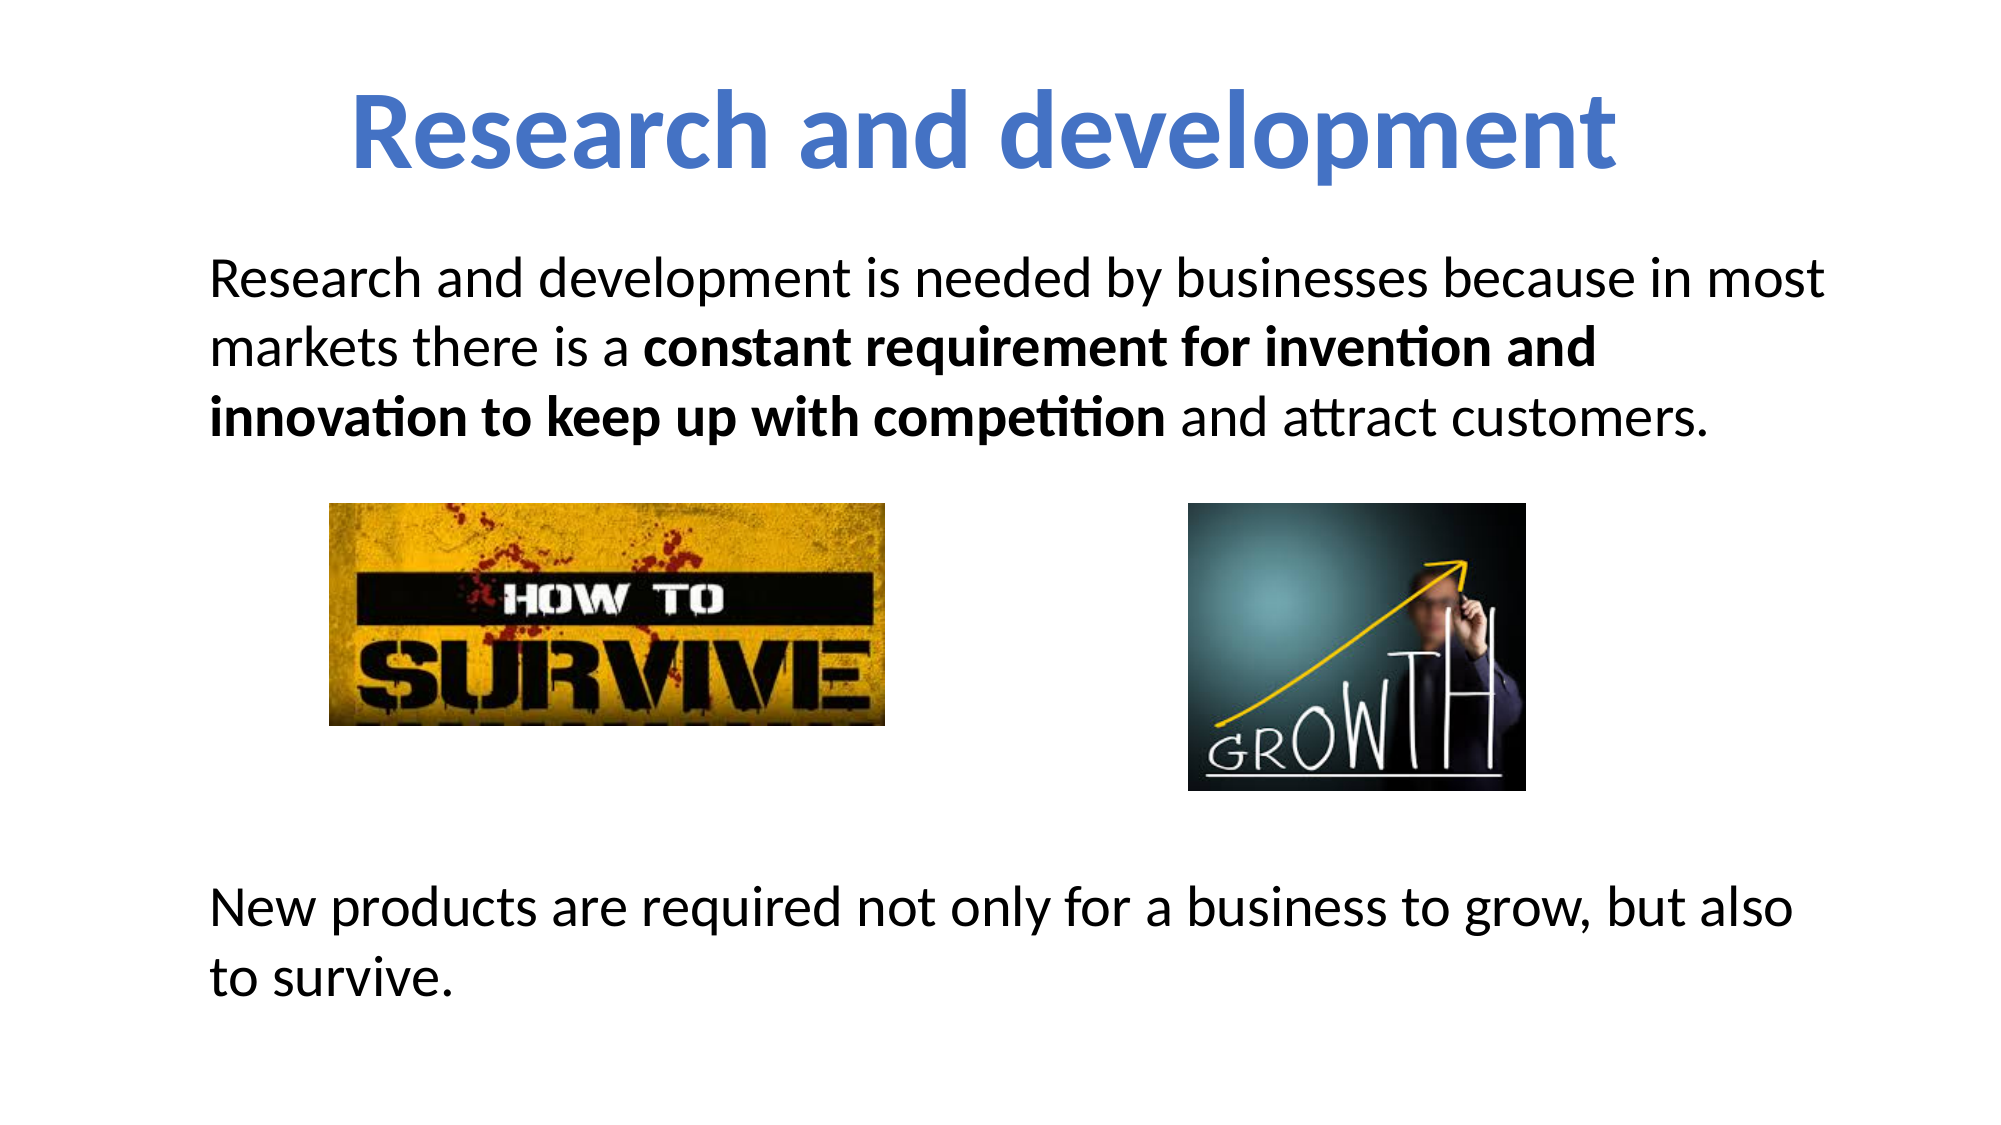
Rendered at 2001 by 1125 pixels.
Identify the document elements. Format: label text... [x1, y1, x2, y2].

text_box Research and development [335, 48, 1660, 199]
text_box Research and development is needed by businesses because in most markets there is a constant requirement for invention and innovation to keep up with competition and attract customers. New products are required not only for a business to grow, but also to survive. [194, 231, 1859, 1061]
picture [1188, 503, 1526, 791]
picture [329, 503, 885, 726]
